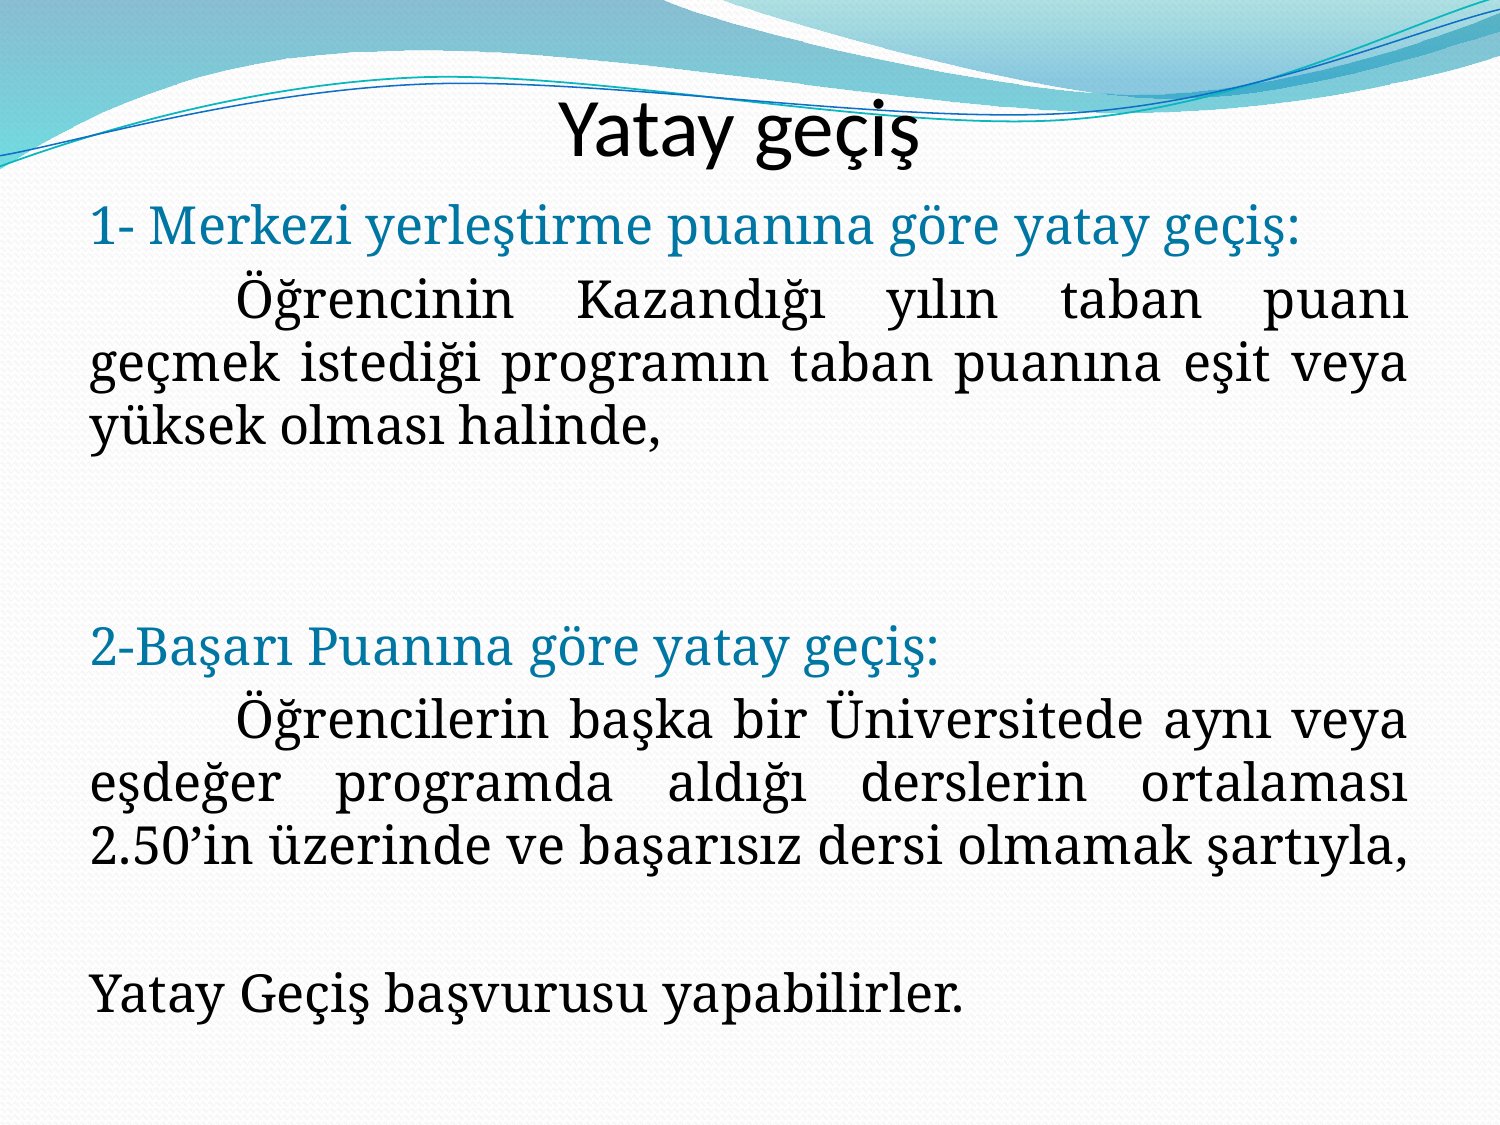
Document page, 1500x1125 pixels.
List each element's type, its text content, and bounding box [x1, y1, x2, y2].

list 1- Merkezi yerleştirme puanına göre yatay geçiş: Öğrencinin Kazandığı yılın taban puanı geçmek istediği programın taban puanına eşit veya yüksek olması halinde, 2-Başarı Puanına göre yatay geçiş: Öğrencilerin başka bir Üniversitede aynı veya eşdeğer programda aldığı derslerin ortalaması 2.50’in üzerinde ve başarısız dersi olmamak şartıyla, Yatay Geçiş başvurusu yapabilirler. [75, 184, 1425, 1083]
title Yatay geçiş [64, 78, 1415, 173]
